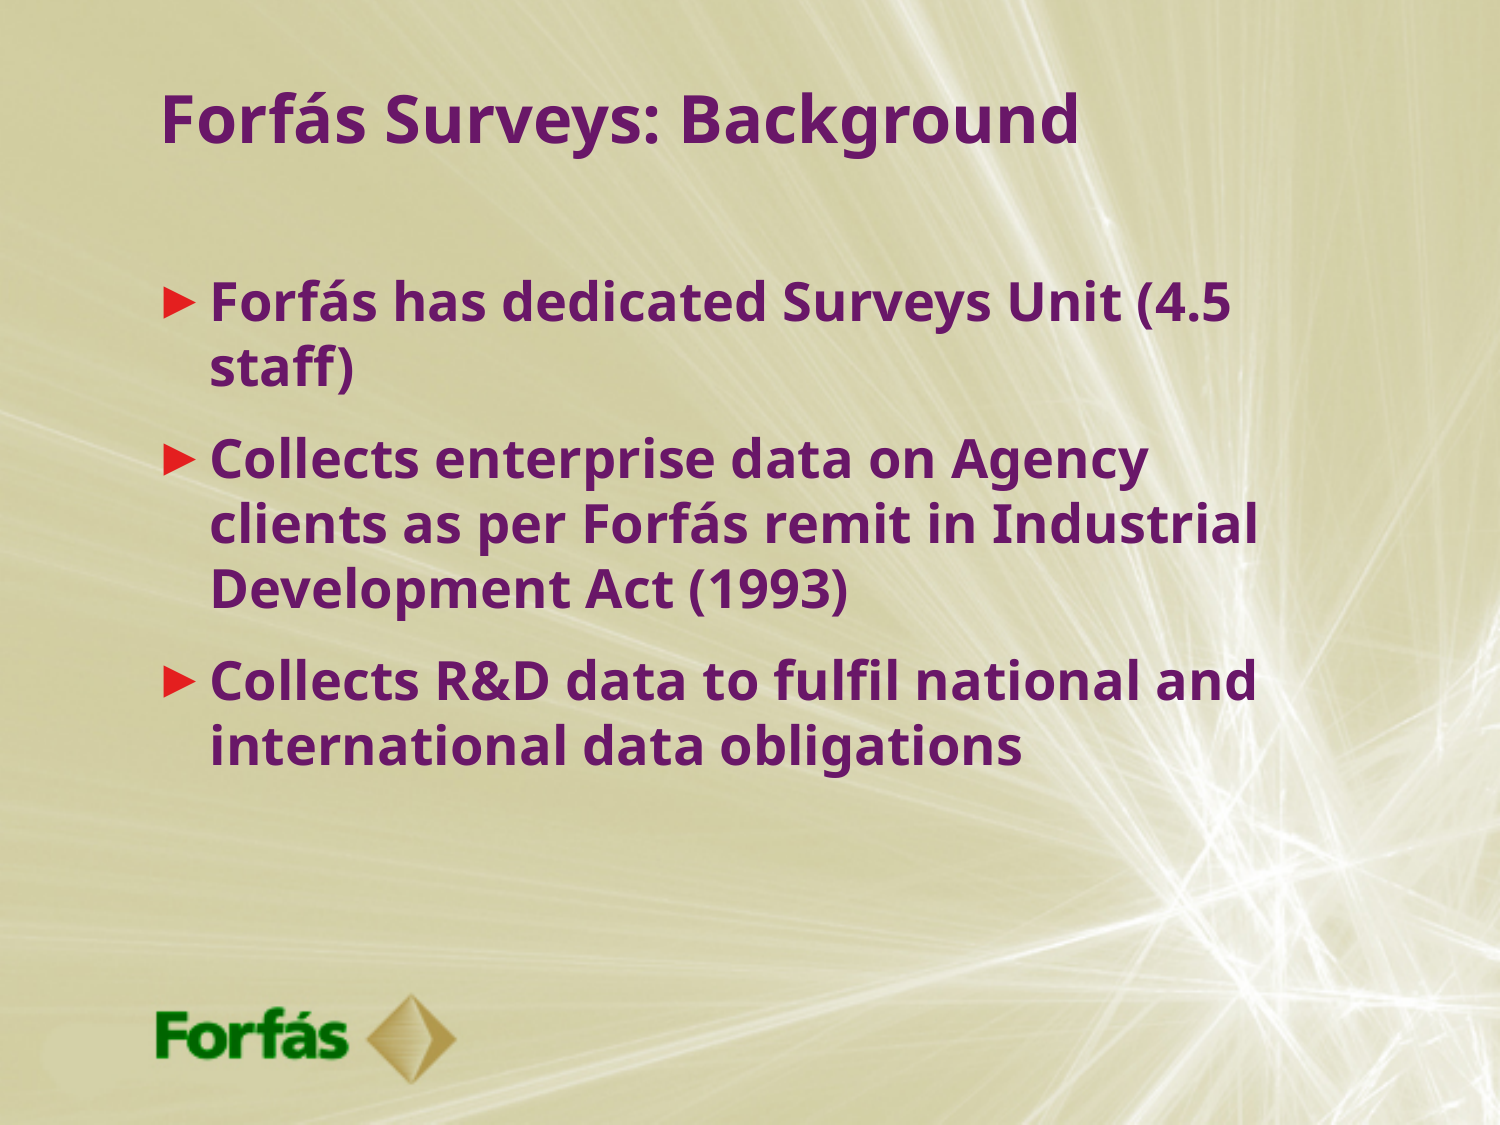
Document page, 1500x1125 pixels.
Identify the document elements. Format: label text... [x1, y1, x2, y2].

list Forfás has dedicated Surveys Unit (4.5 staff) Collects enterprise data on Agency clients as per Forfás remit in Industrial Development Act (1993) Collects R&D data to fulfil national and international data obligations [153, 266, 1341, 943]
title Forfás Surveys: Background [159, 89, 1341, 209]
picture [0, 0, 1500, 1125]
